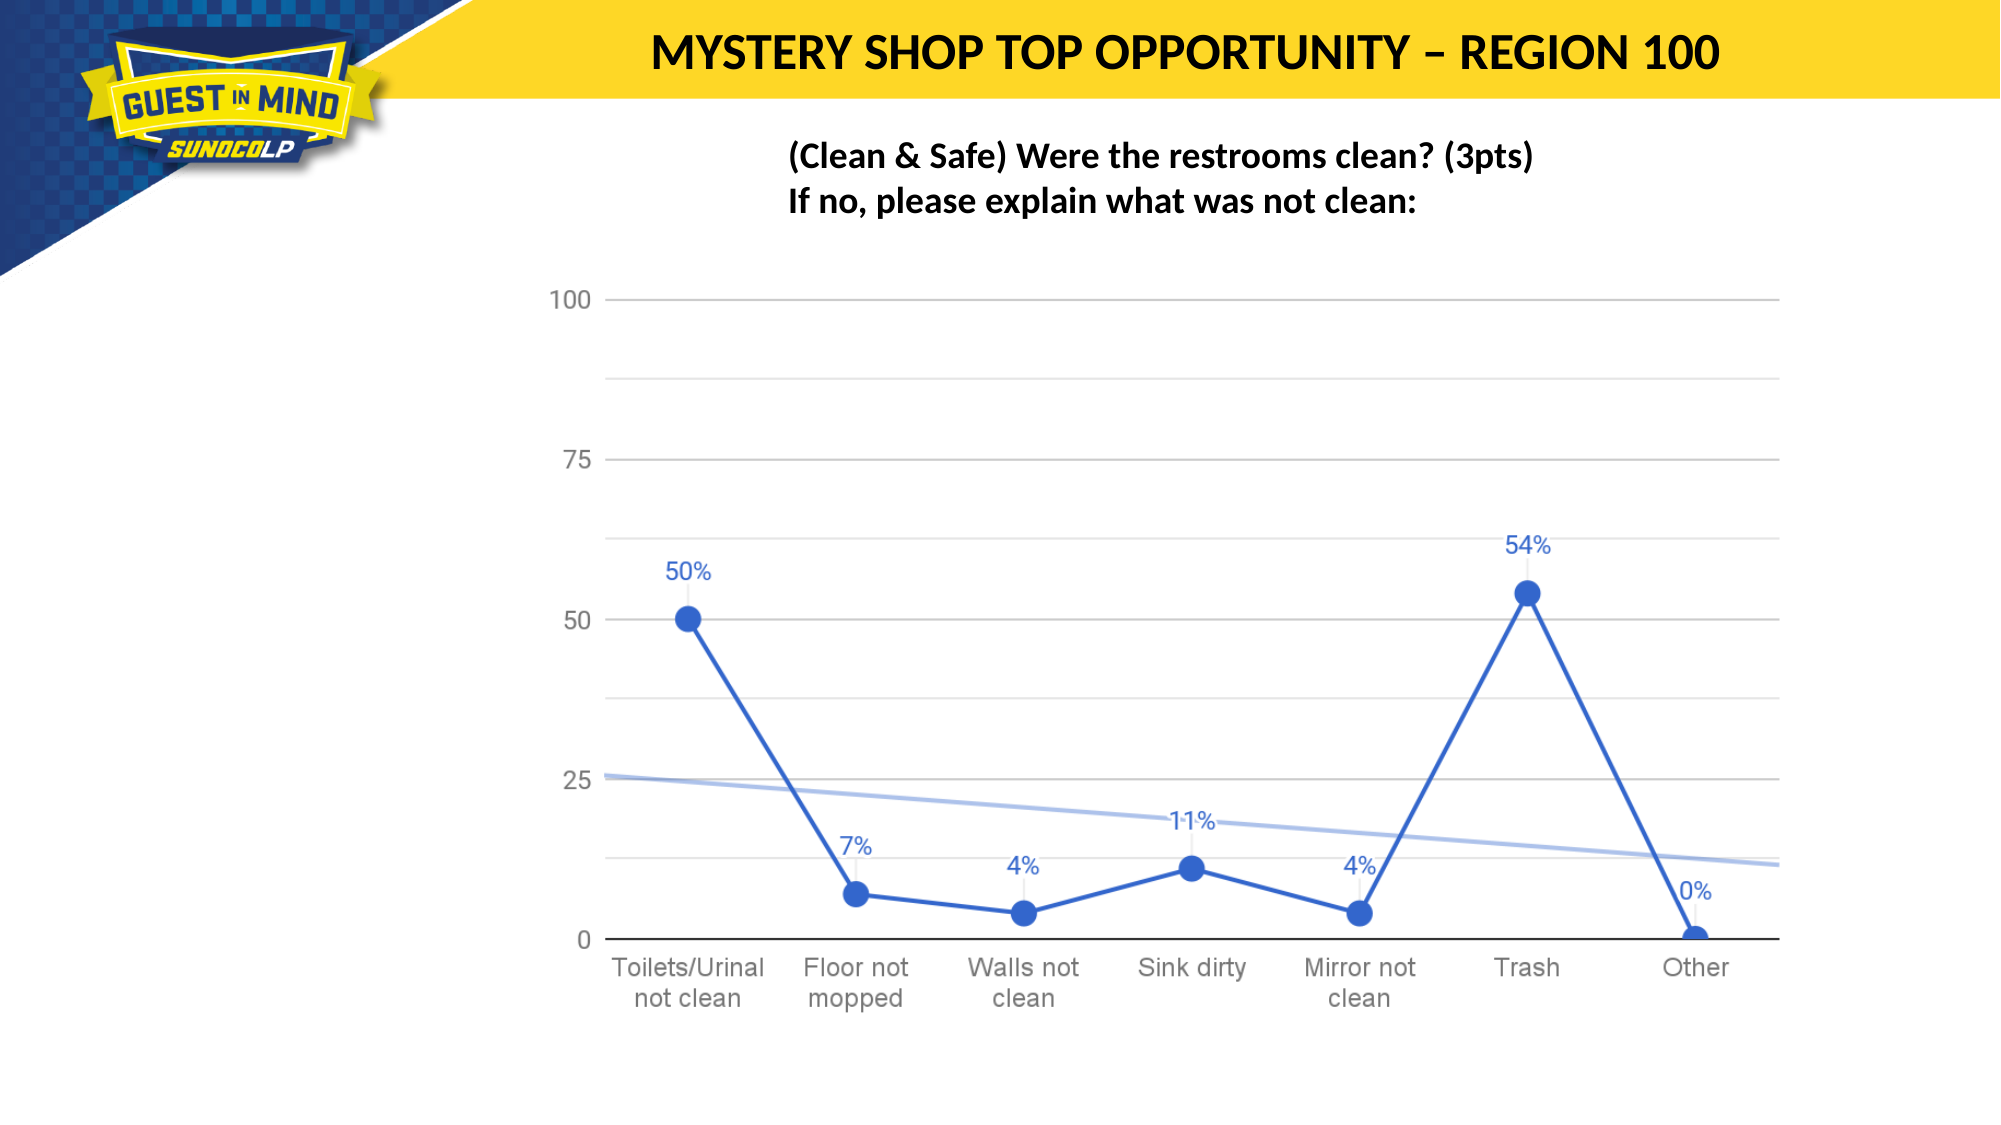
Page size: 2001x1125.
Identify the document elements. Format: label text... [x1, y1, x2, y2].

text_box MYSTERY SHOP TOP OPPORTUNITY – REGION 100 [371, 10, 2000, 89]
picture [508, 241, 1820, 1054]
text_box (Clean & Safe) Were the restrooms clean? (3pts) If no, please explain what was not clean: [773, 123, 1555, 230]
picture [0, 0, 474, 292]
